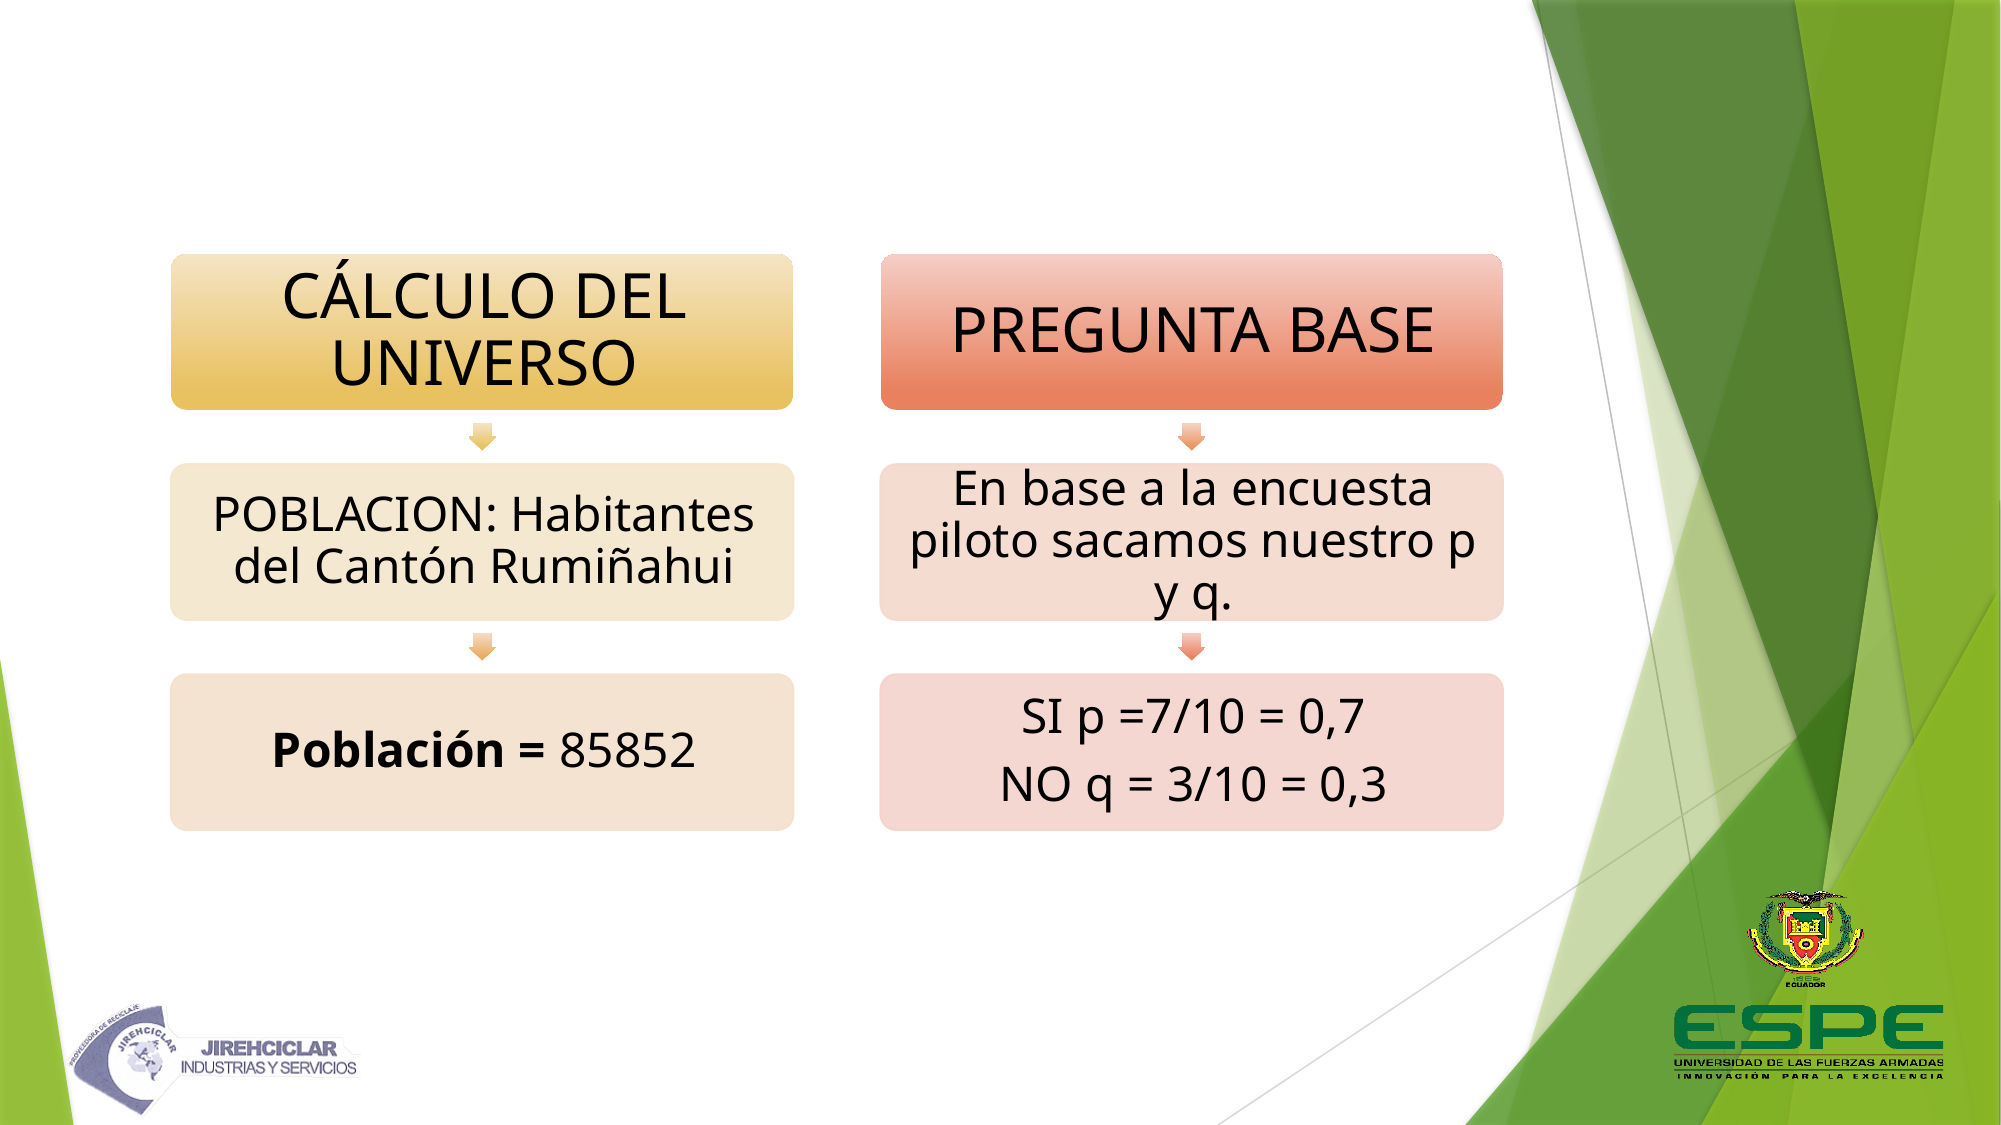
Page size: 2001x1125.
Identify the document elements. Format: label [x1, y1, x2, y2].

picture [1667, 1003, 1944, 1079]
picture [1746, 890, 1870, 987]
picture [63, 1001, 361, 1122]
text_box [169, 97, 1505, 987]
